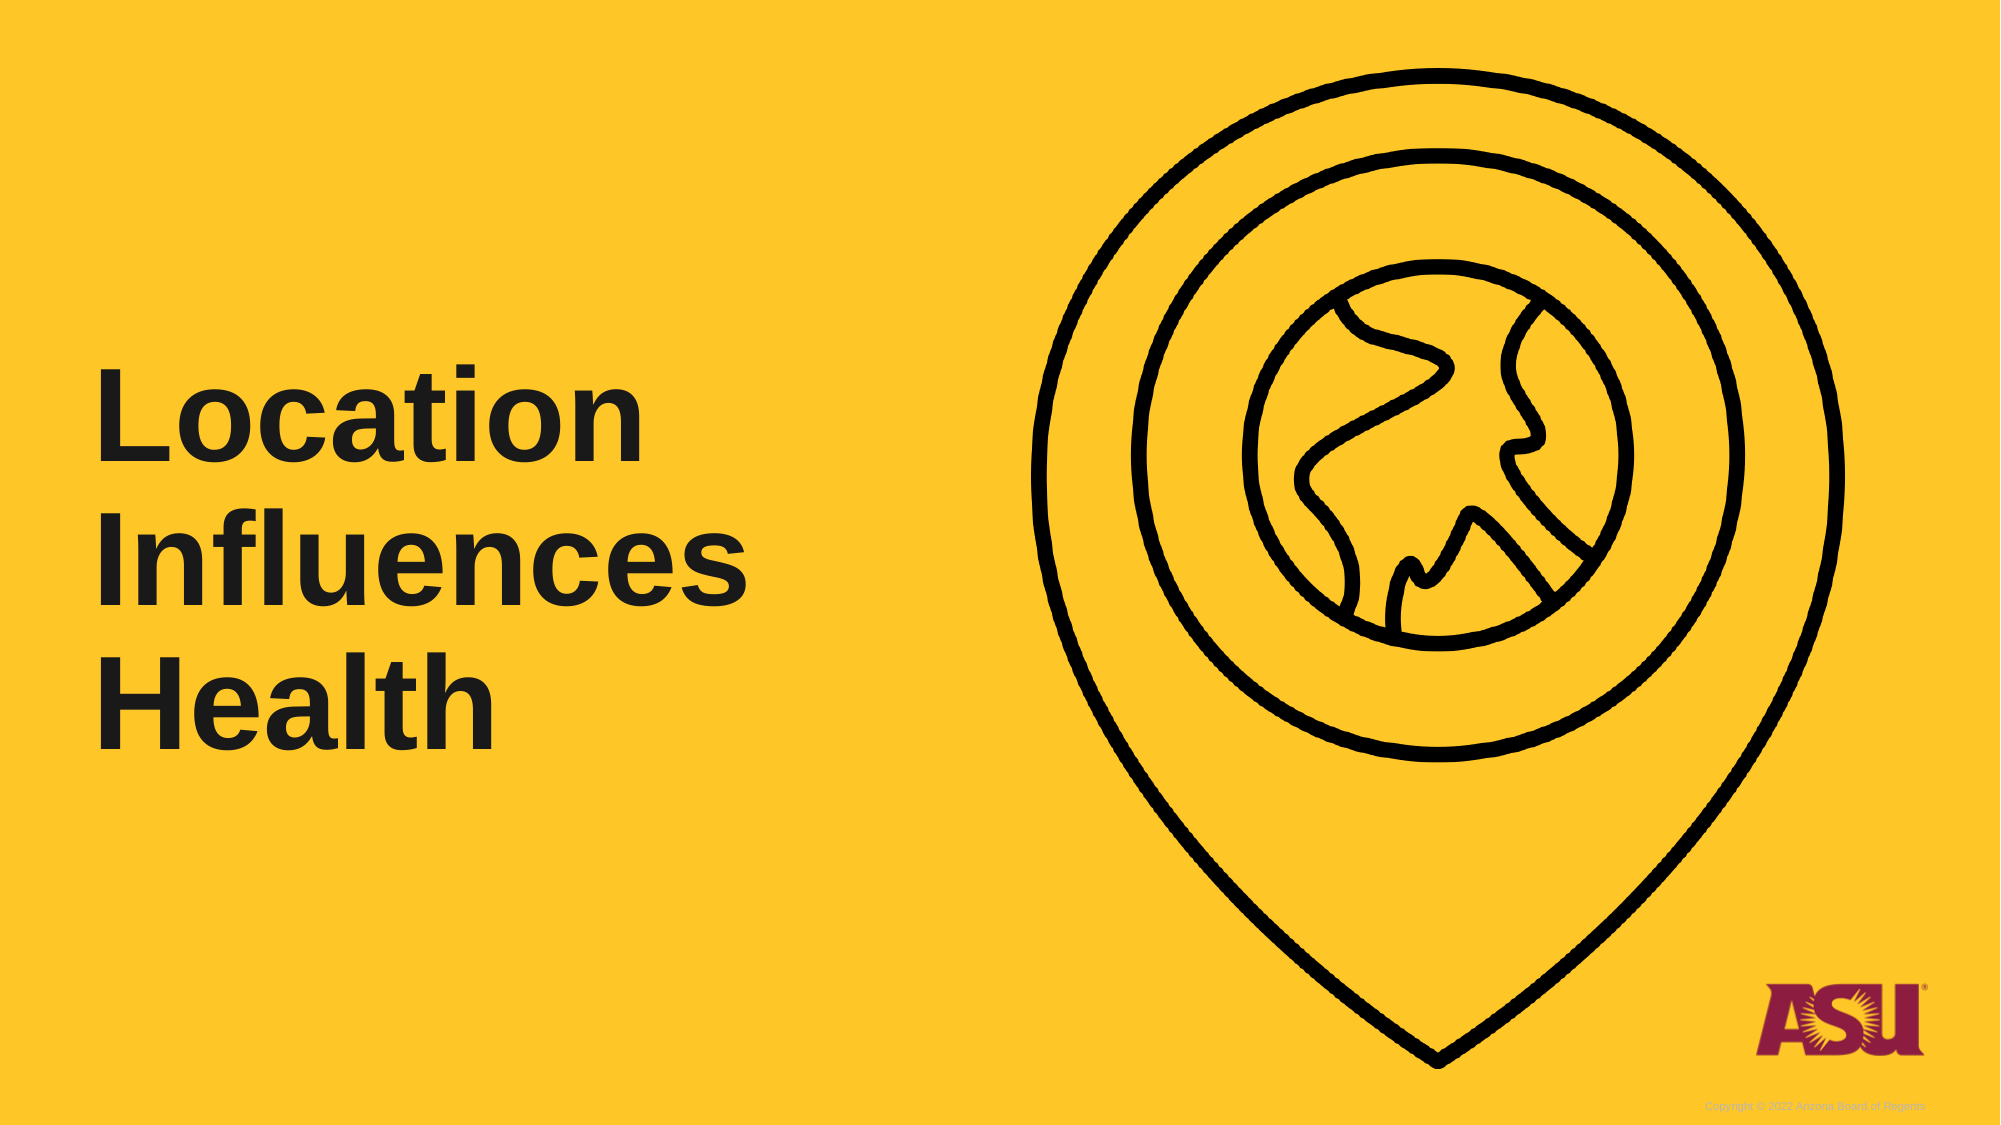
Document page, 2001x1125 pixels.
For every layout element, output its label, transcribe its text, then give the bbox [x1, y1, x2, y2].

picture [936, 68, 1938, 1091]
title Location Influences Health [92, 69, 934, 1056]
